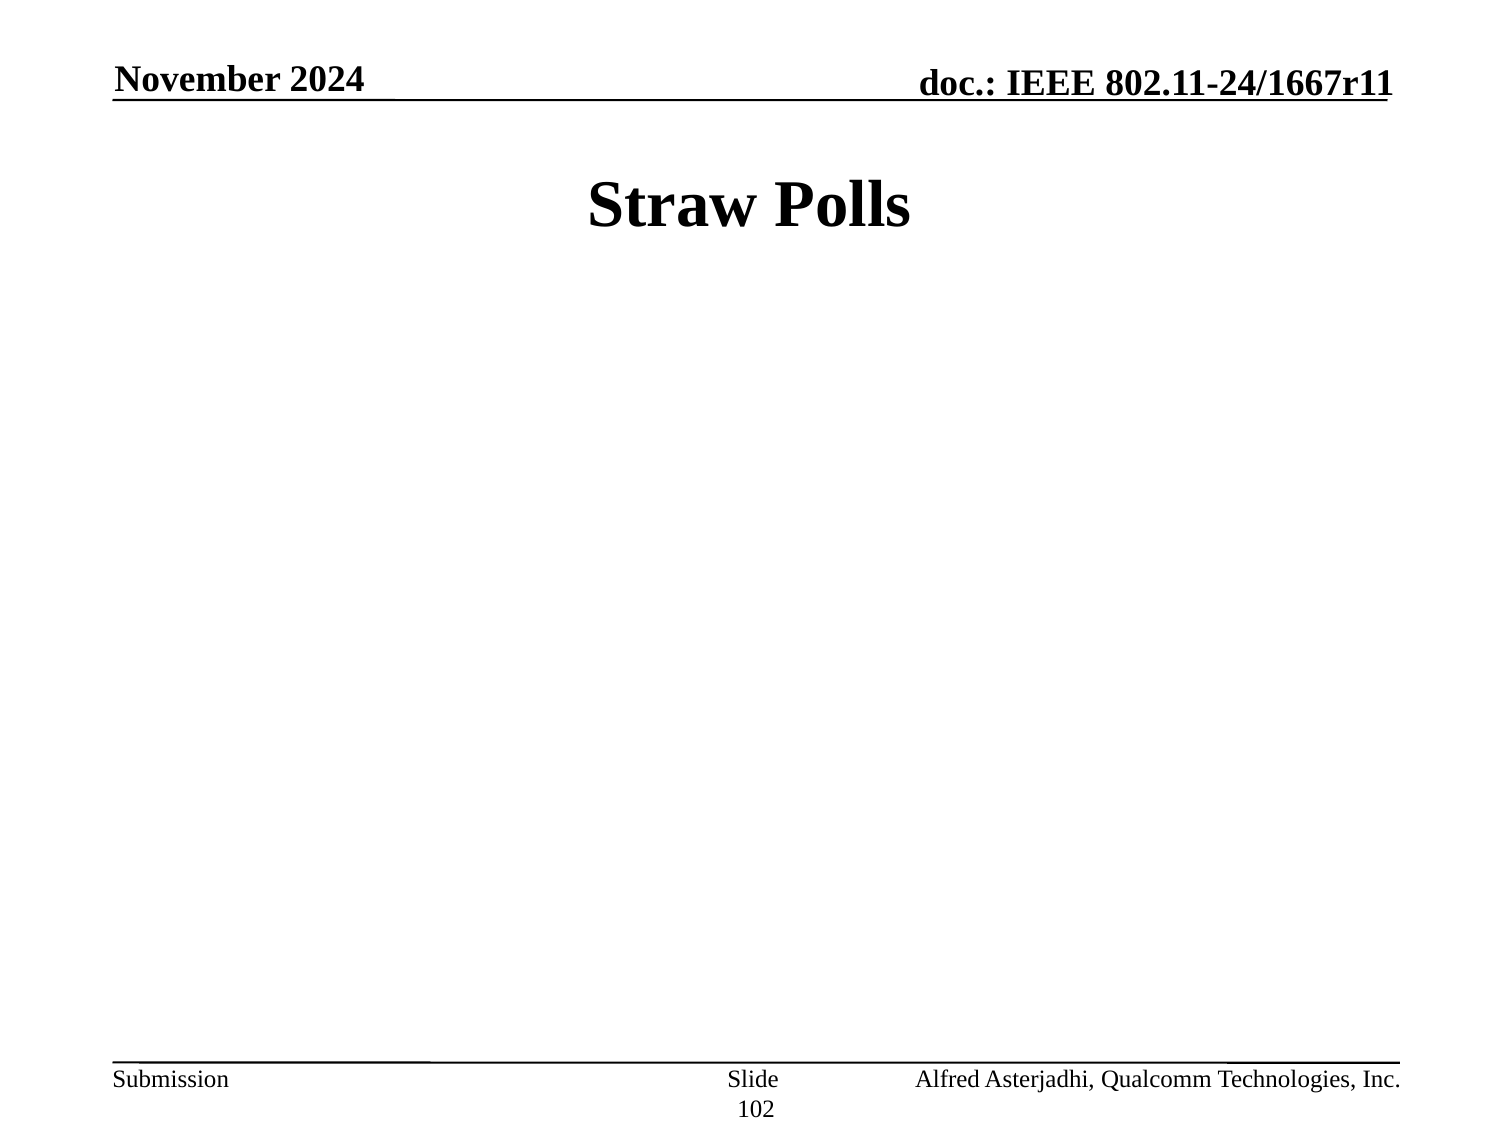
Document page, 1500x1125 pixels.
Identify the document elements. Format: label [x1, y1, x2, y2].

slide_number [712, 1061, 800, 1123]
title [112, 112, 1388, 288]
slide_number [114, 54, 423, 100]
footer [878, 1061, 1402, 1093]
